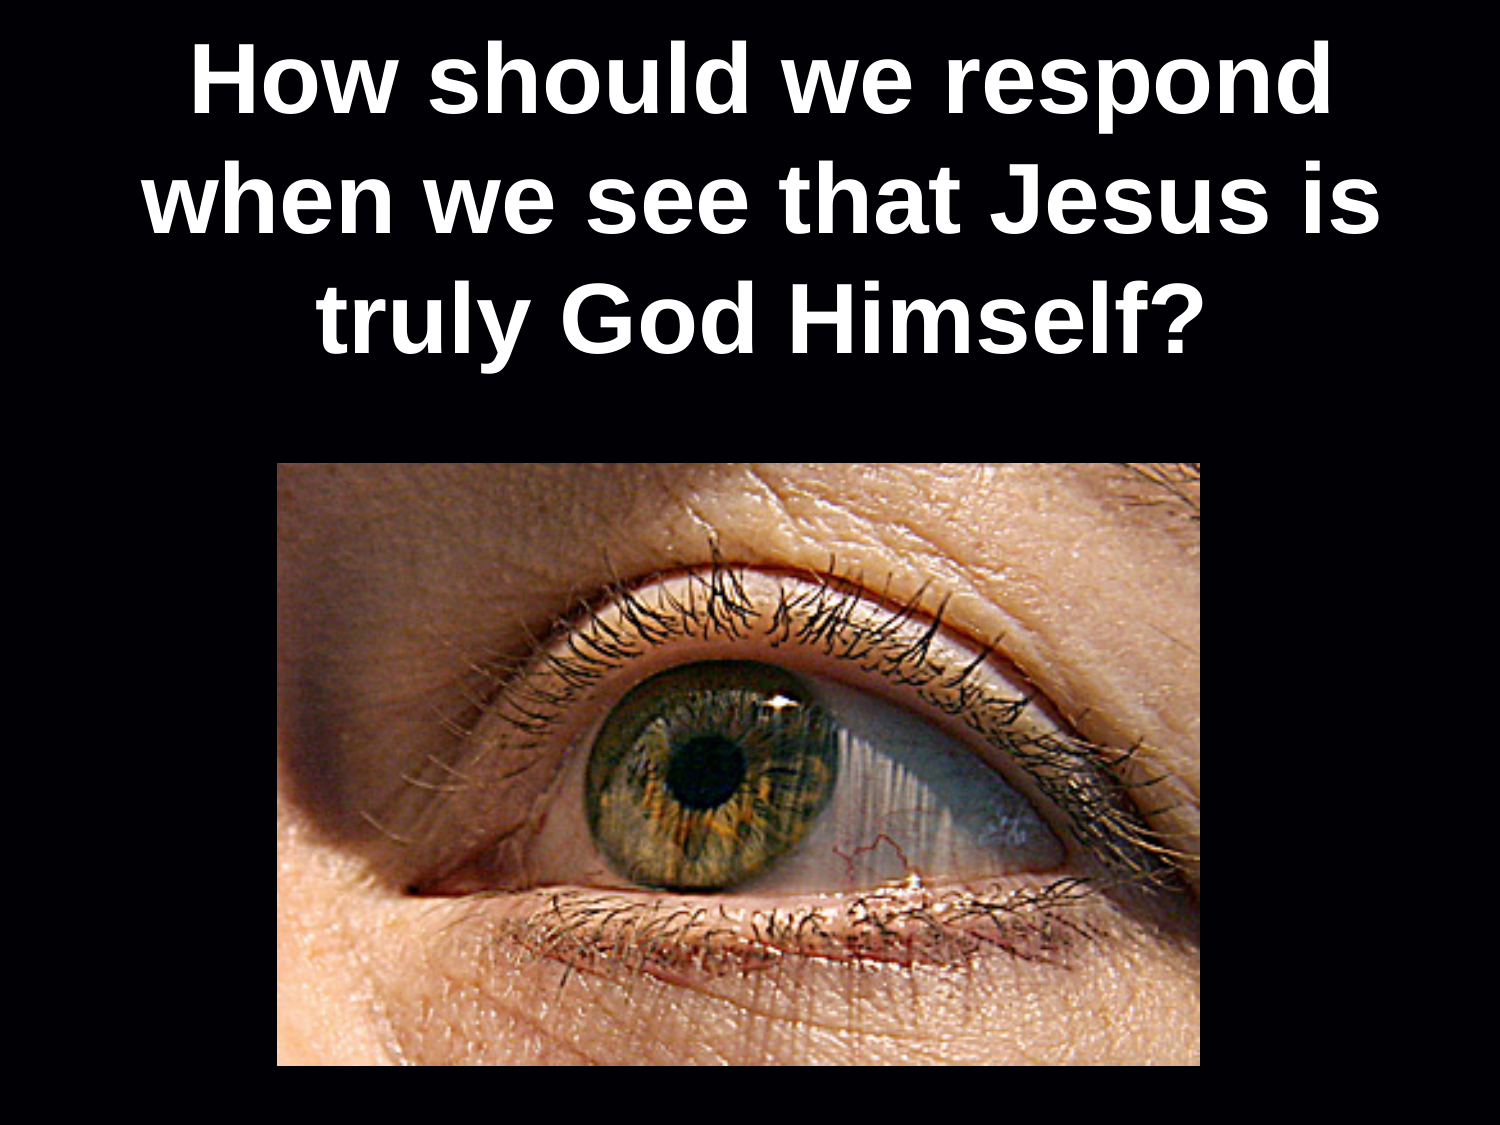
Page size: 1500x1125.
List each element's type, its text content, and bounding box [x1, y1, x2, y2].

title How should we respond when we see that Jesus is truly God Himself? [49, 0, 1476, 388]
picture [277, 463, 1201, 1066]
